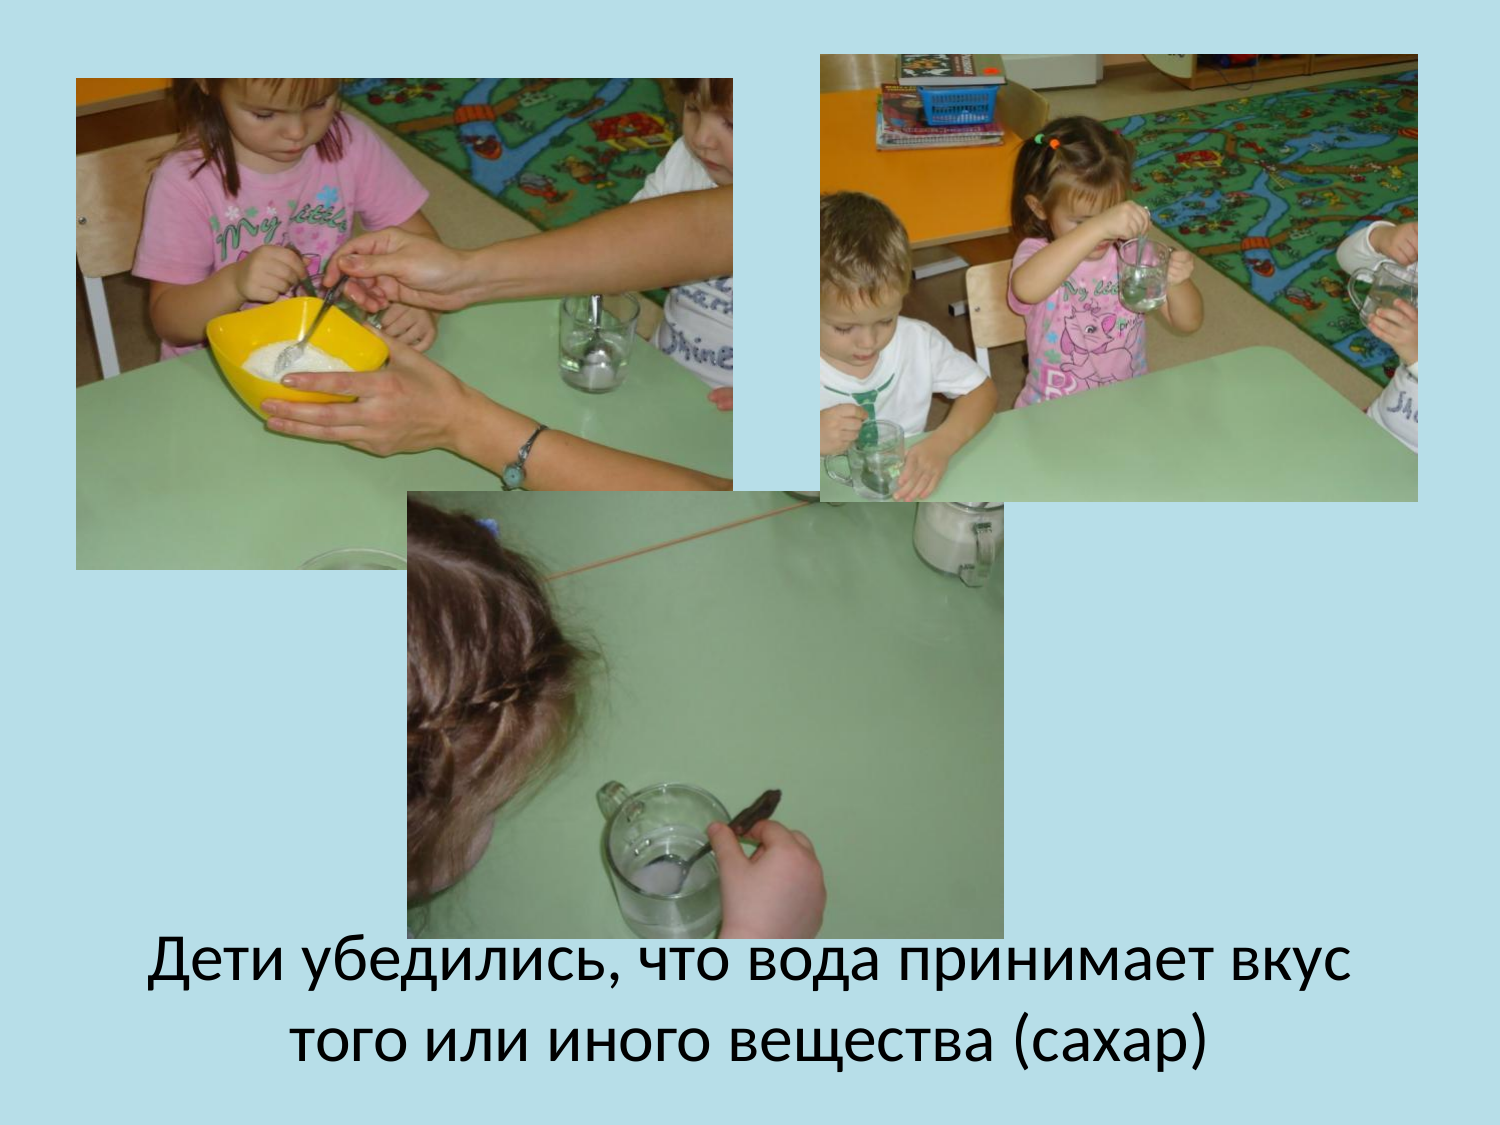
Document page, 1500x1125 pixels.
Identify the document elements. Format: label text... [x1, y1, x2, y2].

picture [76, 54, 1418, 940]
title Дети убедились, что вода принимает вкус того или иного вещества (сахар) [76, 905, 1424, 1083]
